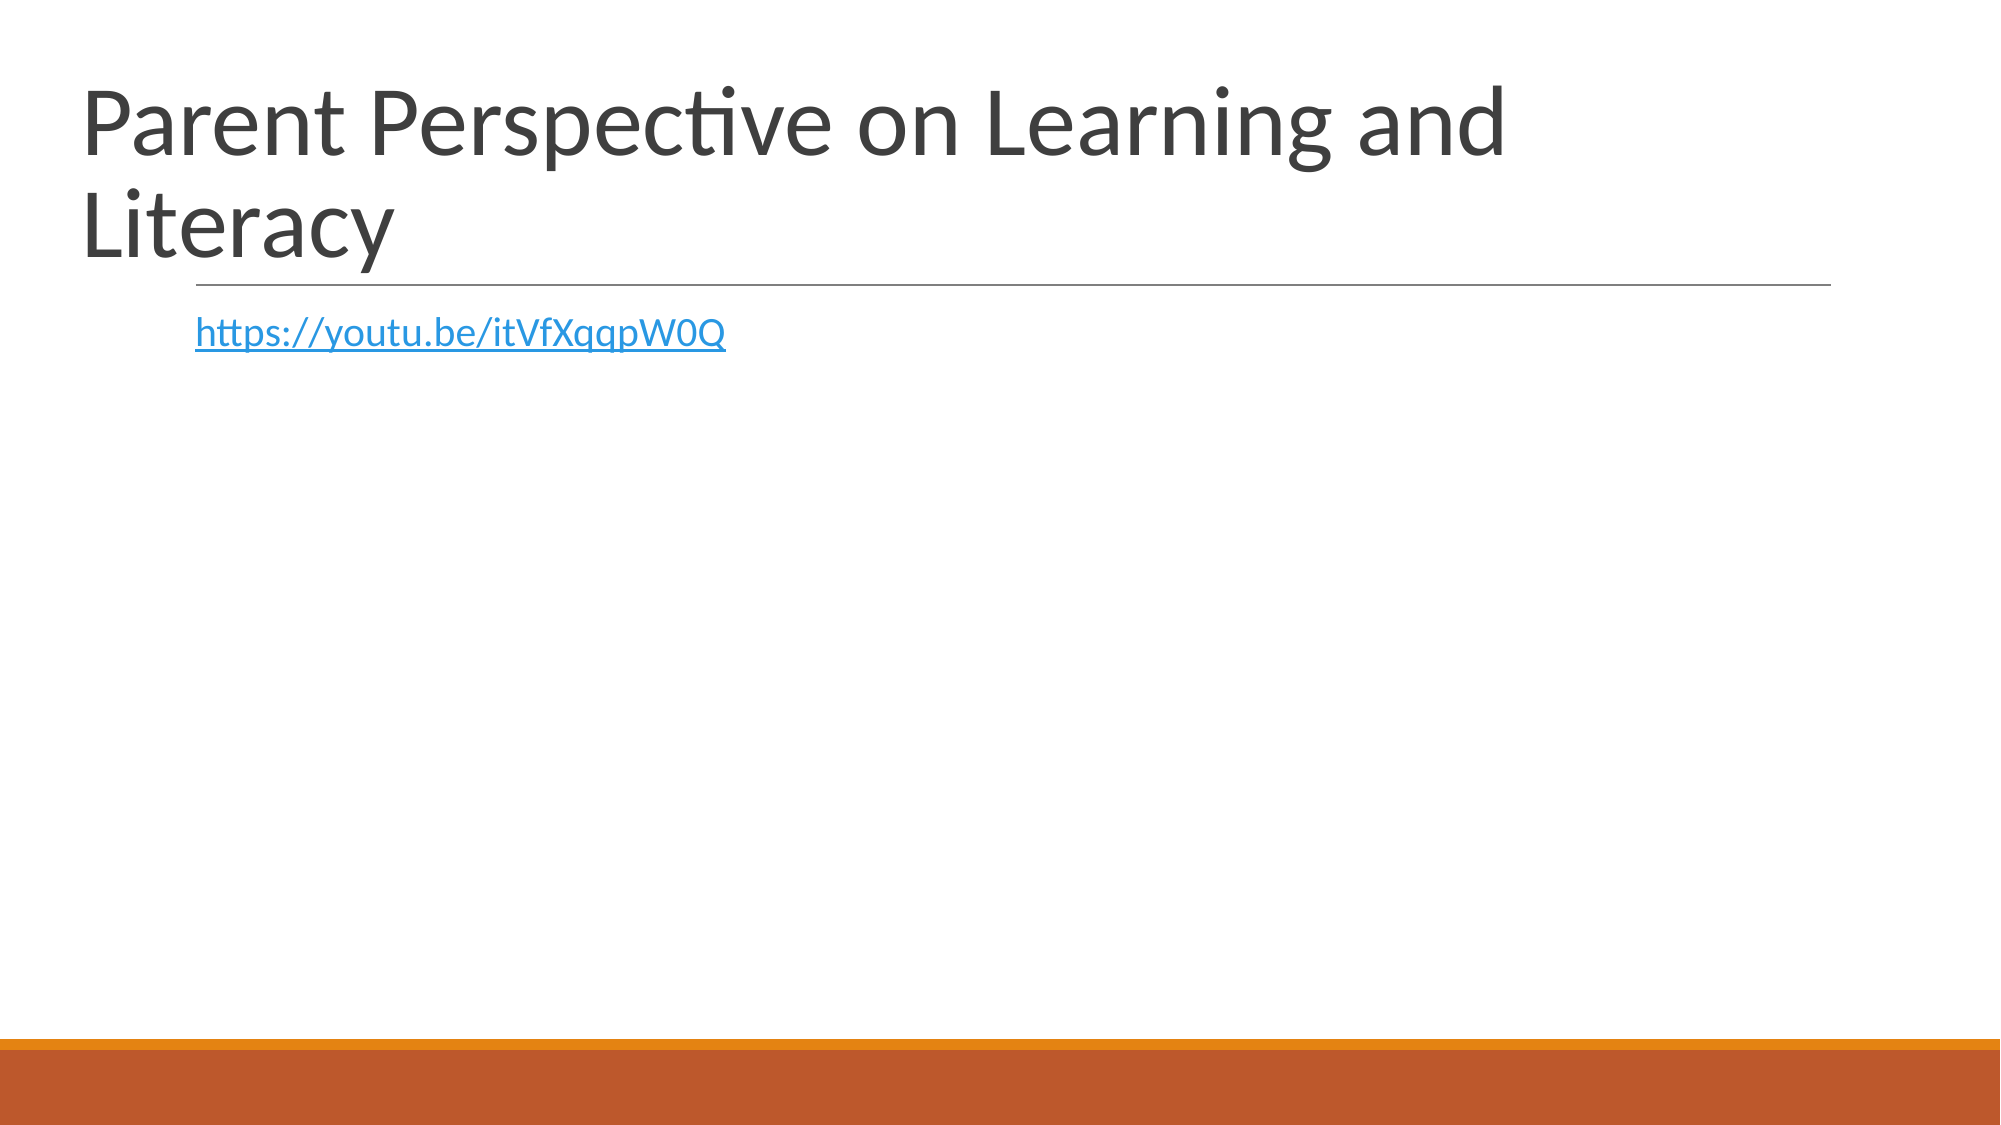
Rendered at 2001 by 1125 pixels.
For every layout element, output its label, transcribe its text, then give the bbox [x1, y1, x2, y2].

list https://youtu.be/itVfXqqpW0Q [180, 302, 1830, 963]
title Parent Perspective on Learning and Literacy [66, 47, 1830, 285]
